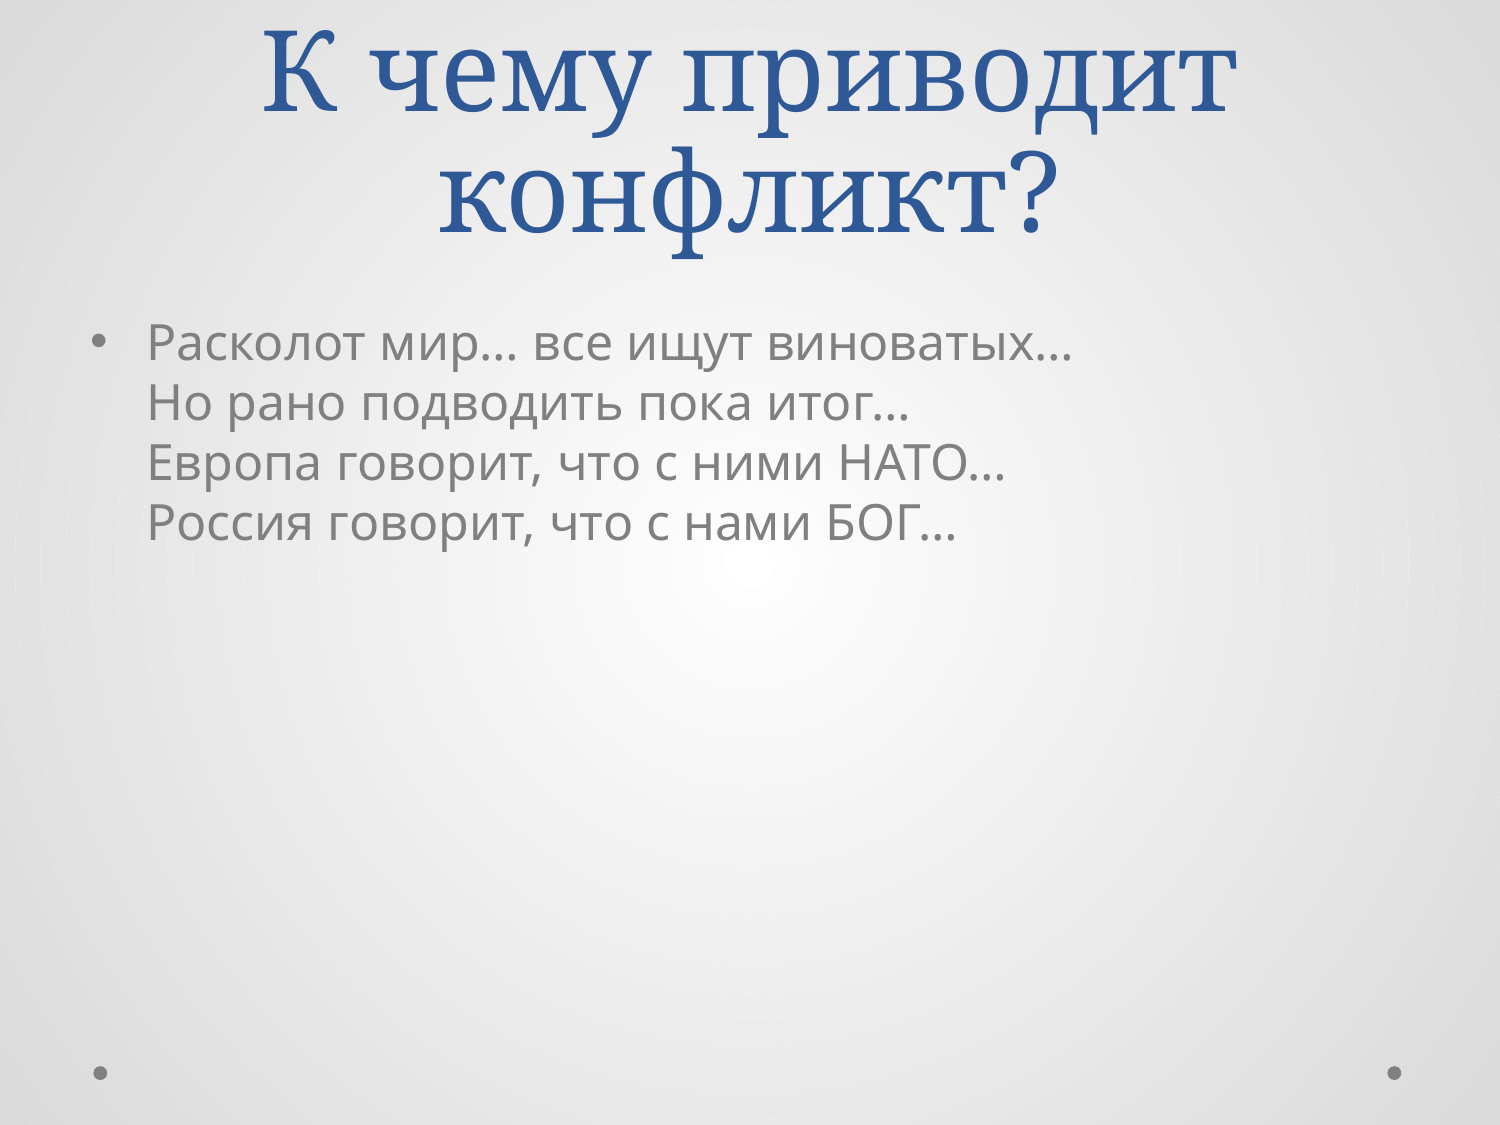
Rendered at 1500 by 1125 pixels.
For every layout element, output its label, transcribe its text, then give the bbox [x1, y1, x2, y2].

title К чему приводит конфликт? [75, 0, 1425, 263]
list Расколот мир… все ищут виноватых… Но рано подводить пока итог… Европа говорит, что с ними НАТО… Россия говорит, что с нами БОГ… [75, 302, 1425, 1005]
